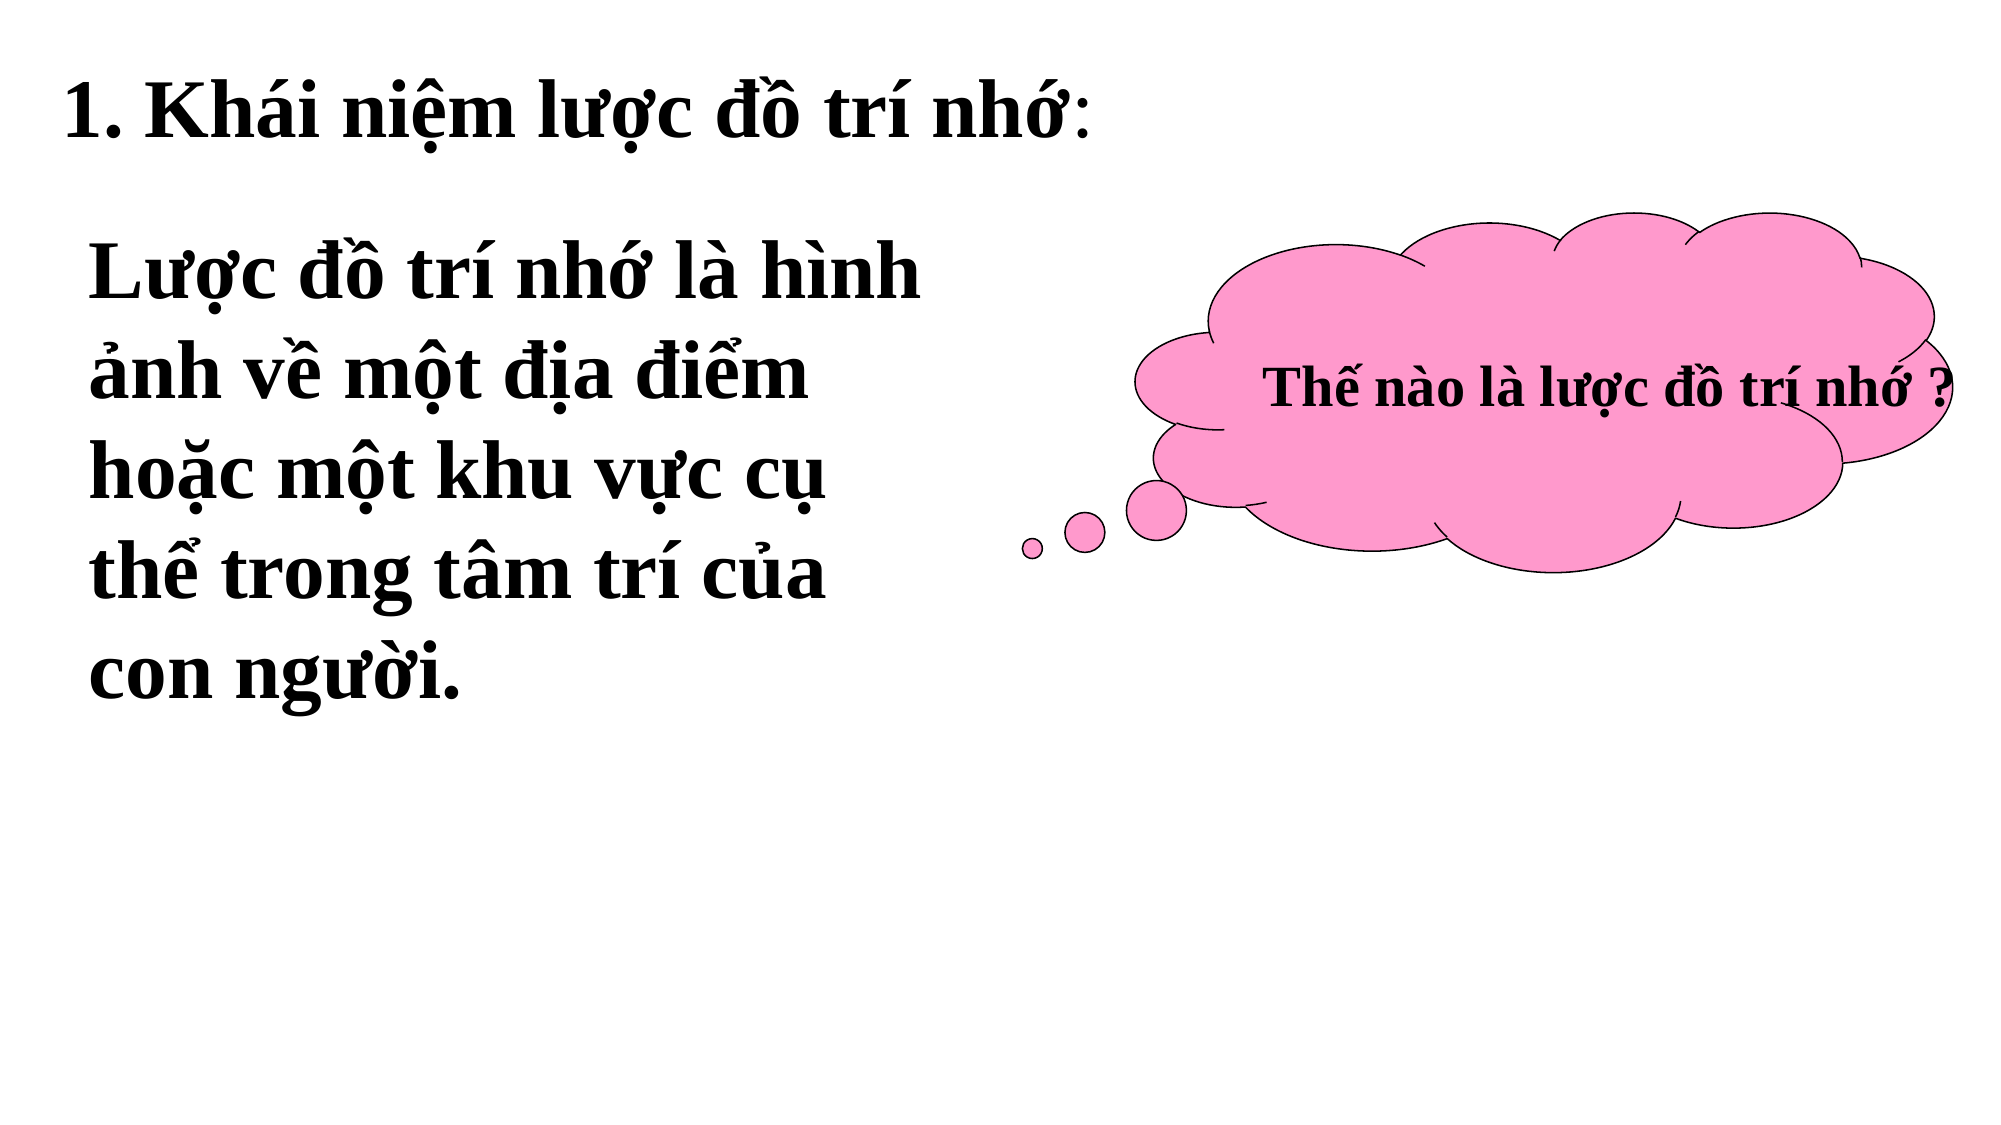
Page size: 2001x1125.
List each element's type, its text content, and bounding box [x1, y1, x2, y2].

text_box Thế nào là lược đồ trí nhớ ? [1064, 512, 1105, 553]
text_box Thế nào là lược đồ trí nhớ ? [1126, 213, 1953, 573]
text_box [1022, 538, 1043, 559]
list 1. Khái niệm lược đồ trí nhớ: [46, 46, 1656, 146]
text_box Lược đồ trí nhớ là hình ảnh về một địa điểm hoặc một khu vực cụ thể trong tâm trí của con người. [73, 207, 944, 723]
